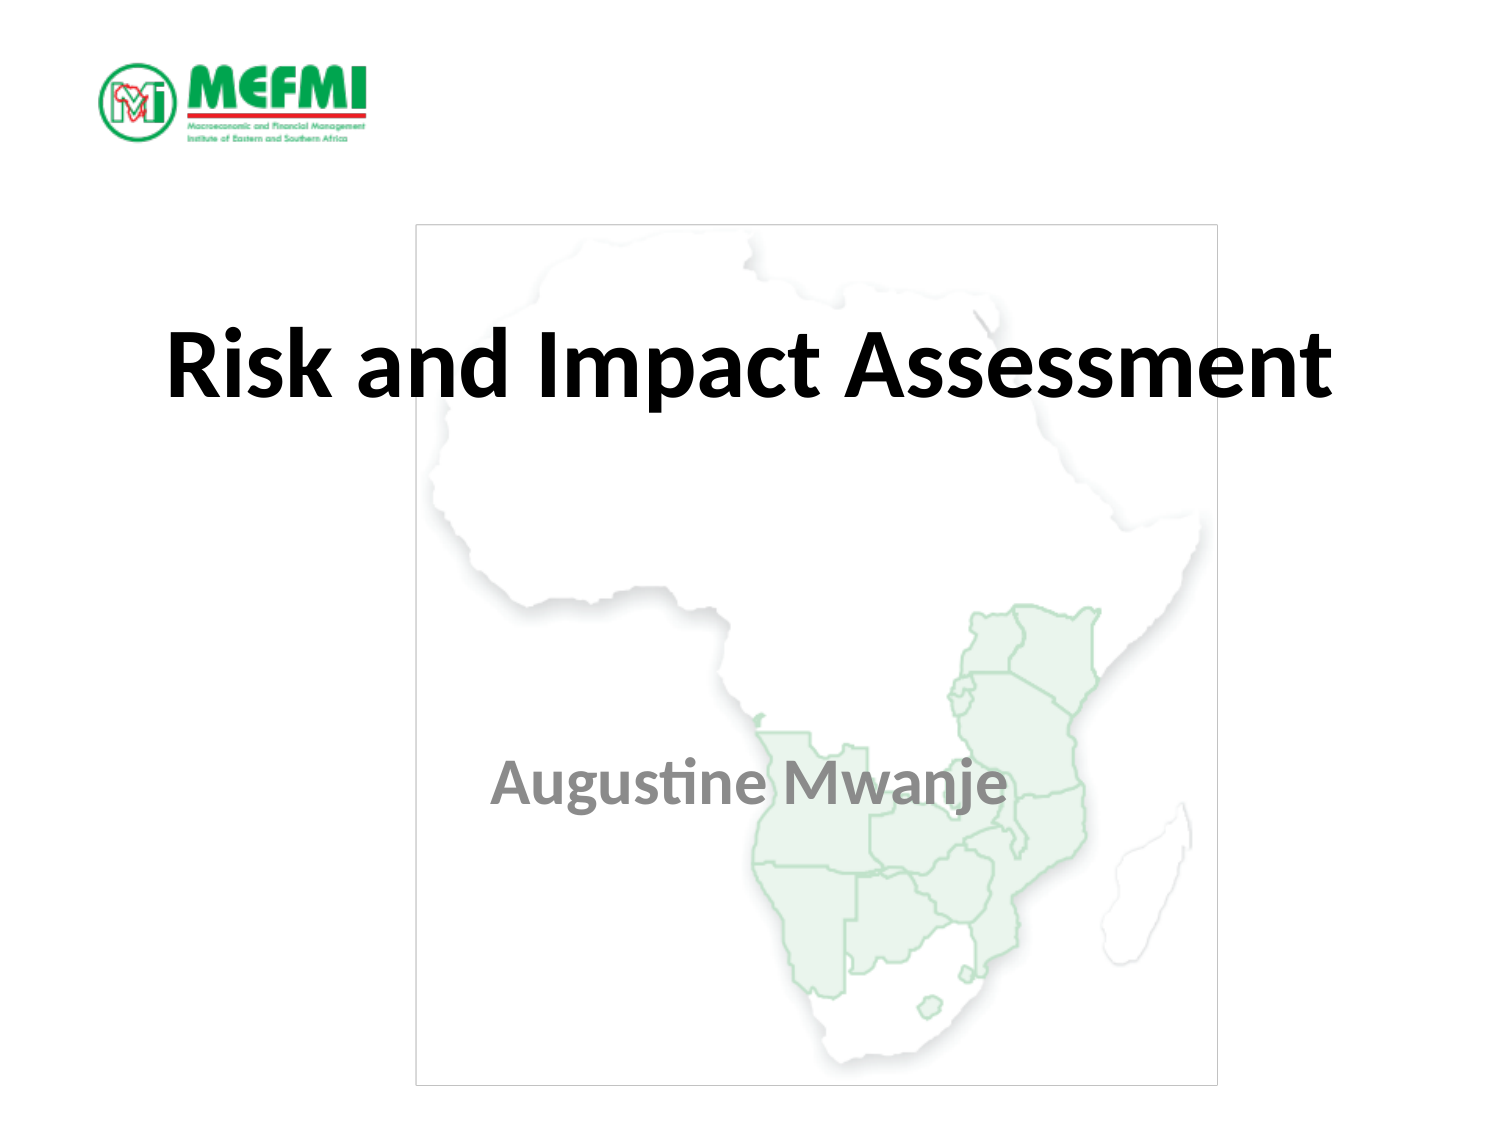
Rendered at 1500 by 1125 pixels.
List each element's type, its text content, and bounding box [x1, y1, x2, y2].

subtitle Augustine Mwanje [224, 637, 1276, 926]
title Risk and Impact Assessment [124, 137, 1376, 577]
